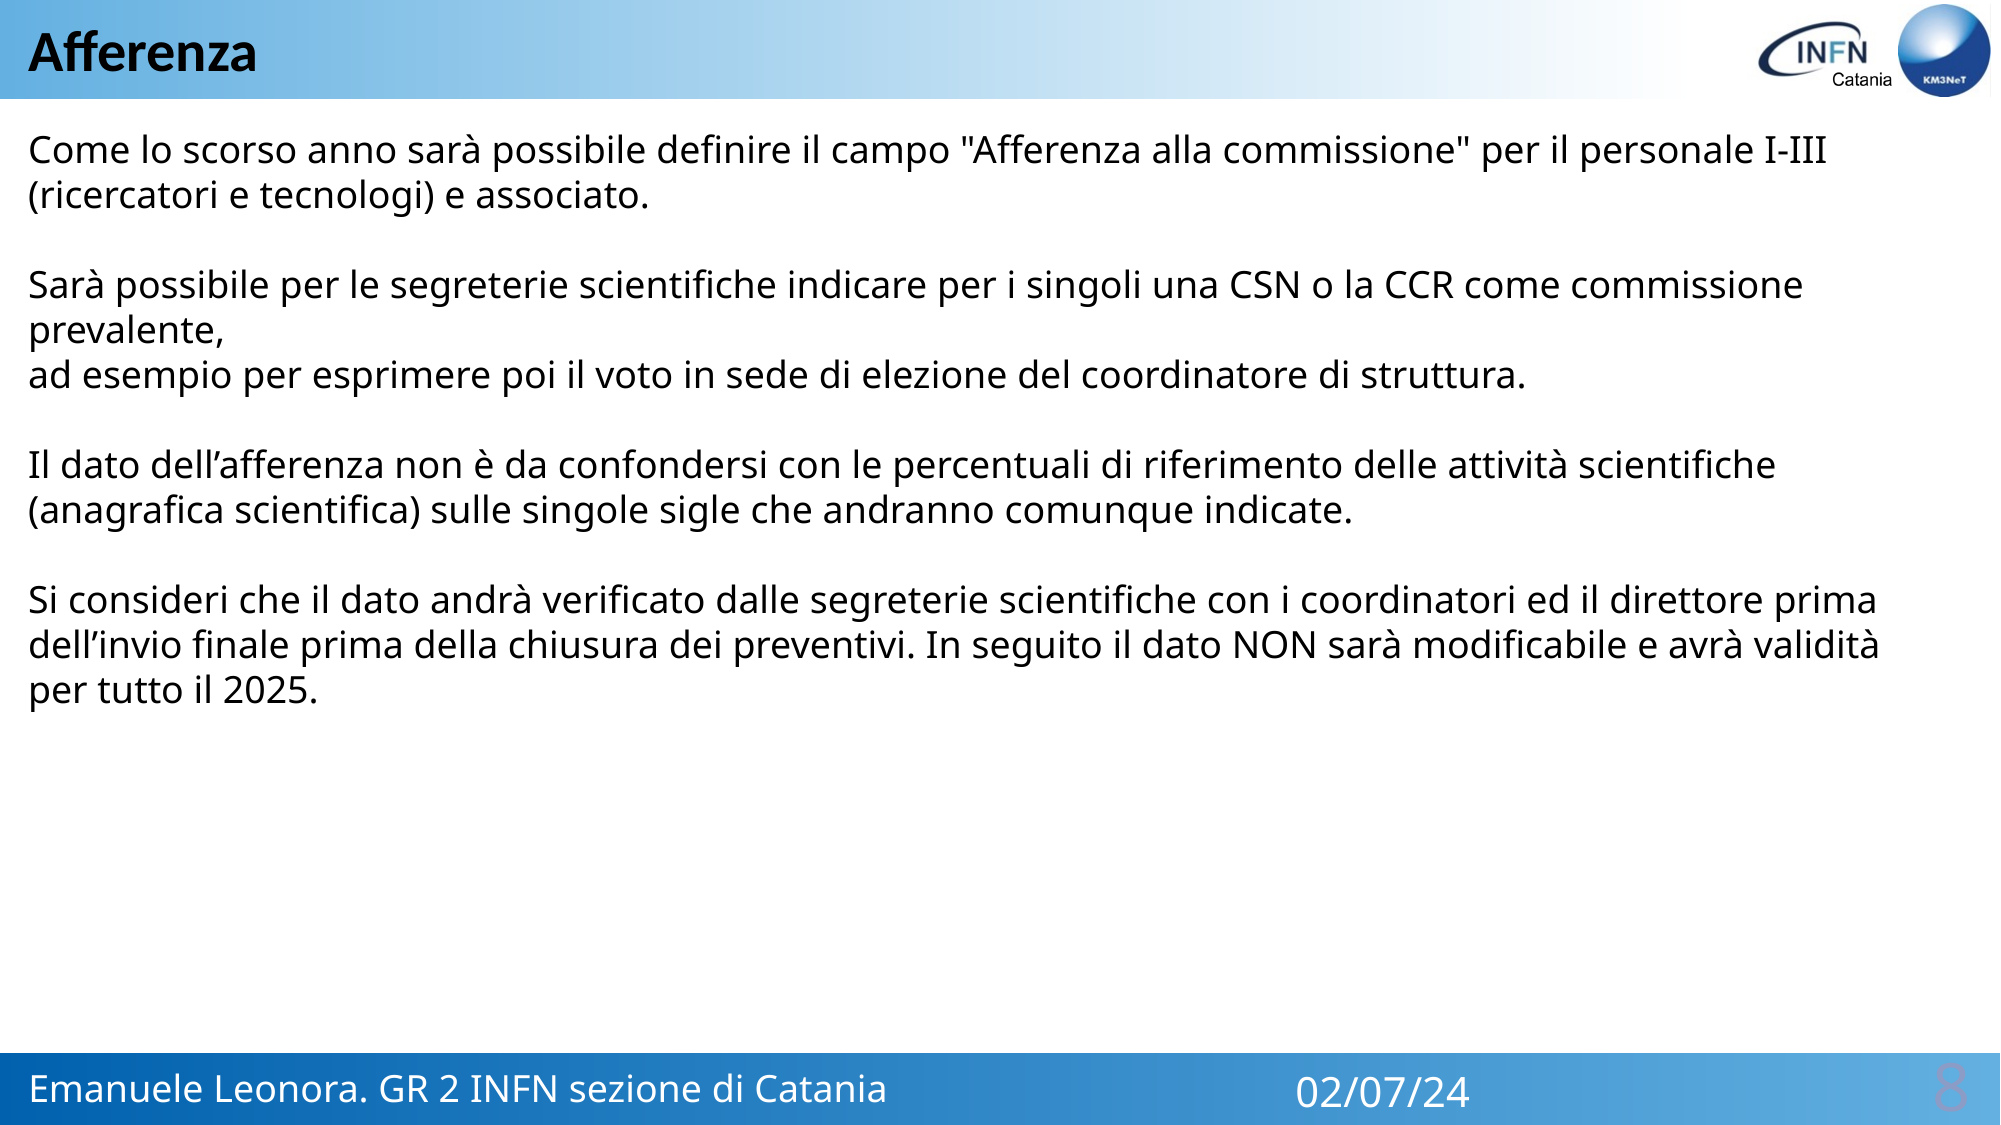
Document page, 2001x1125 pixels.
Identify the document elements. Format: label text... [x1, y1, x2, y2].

footer Emanuele Leonora. GR 2 INFN sezione di Catania [13, 1060, 914, 1121]
picture [1731, 0, 1894, 99]
picture [1898, 4, 1991, 97]
text_box Afferenza [13, 5, 1871, 91]
text_box Come lo scorso anno sarà possibile definire il campo "Afferenza alla commissione" per il personale I-III (ricercatori e tecnologi) e associato. Sarà possibile per le segreterie scientifiche indicare per i singoli una CSN o la CCR come commissione prevalente, ad esempio per esprimere poi il voto in sede di elezione del coordinatore di struttura. Il dato dell’afferenza non è da confondersi con le percentuali di riferimento delle attività scientifiche (anagrafica scientifica) sulle singole sigle che andranno comunque indicate. Si consideri che il dato andrà verificato dalle segreterie scientifiche con i coordinatori ed il direttore prima dell’invio finale prima della chiusura dei preventivi. In seguito il dato NON sarà modificabile e avrà validità per tutto il 2025. [13, 118, 1955, 719]
slide_number 8 [1536, 1060, 1987, 1121]
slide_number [926, 1060, 1486, 1121]
